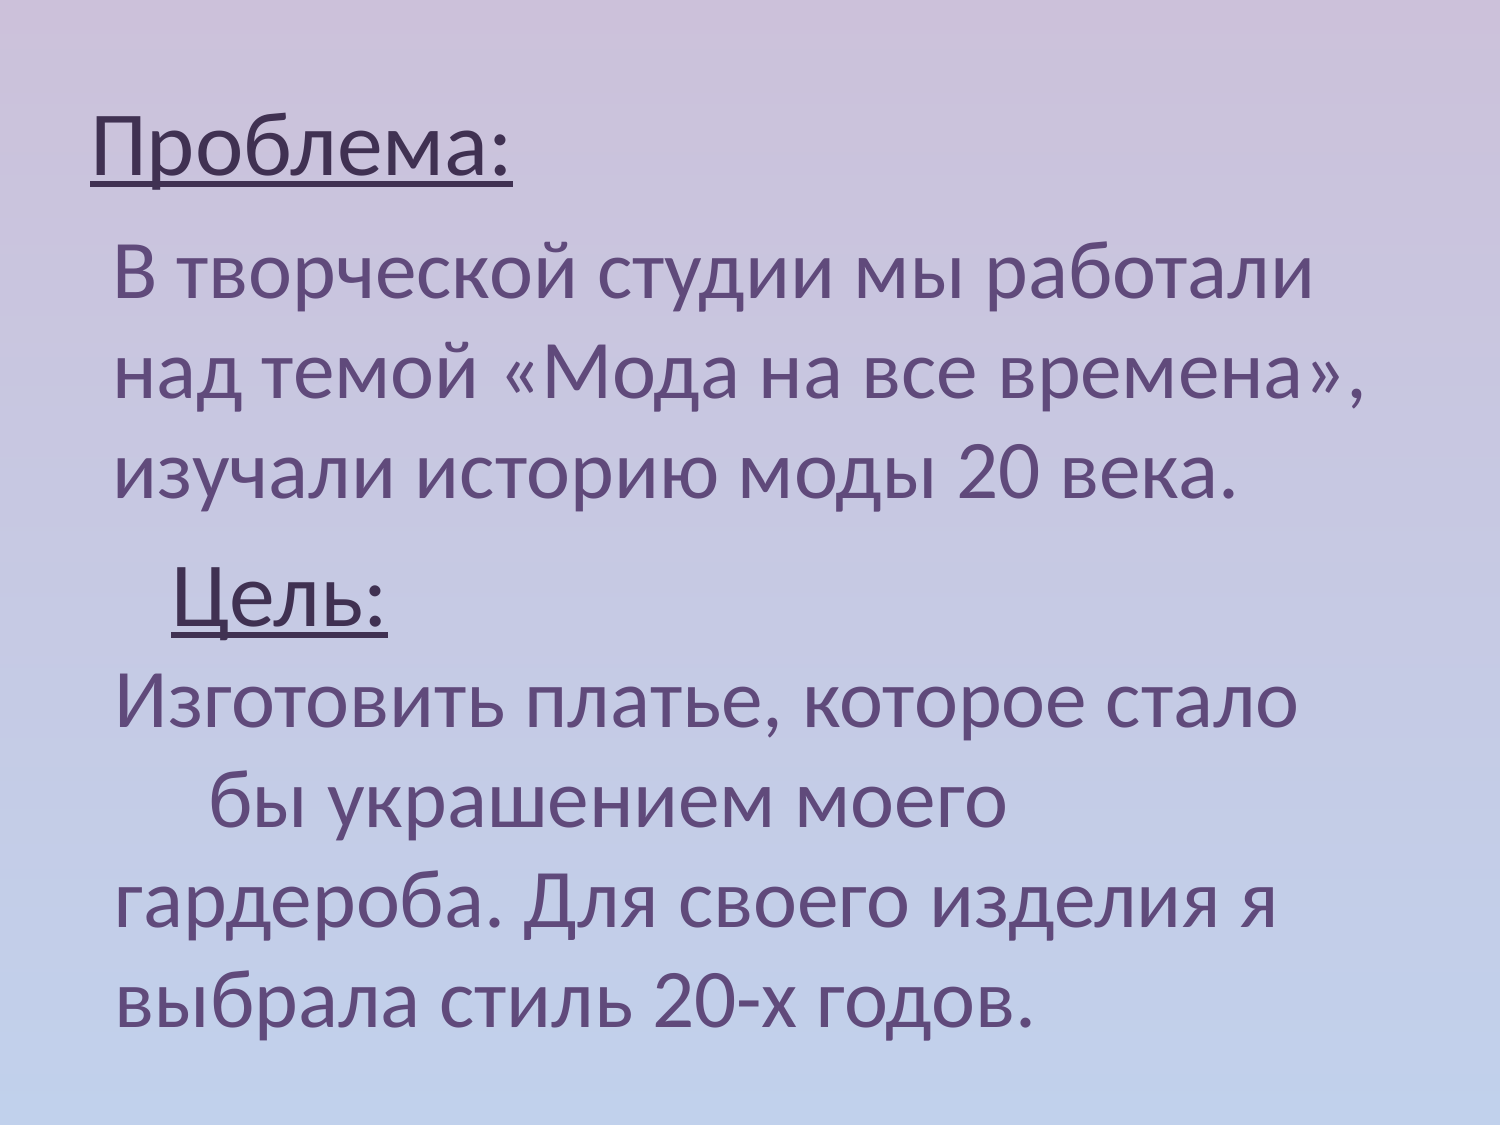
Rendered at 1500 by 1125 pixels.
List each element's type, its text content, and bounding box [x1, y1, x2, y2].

text_box Цель: Изготовить платье, которое стало бы украшением моего гардероба. Для своего изделия я выбрала стиль 20-х годов. [100, 527, 1424, 1052]
list В творческой студии мы работали над темой «Мода на все времена», изучали историю моды 20 века. [41, 208, 1425, 634]
title Проблема: [75, 45, 1425, 208]
